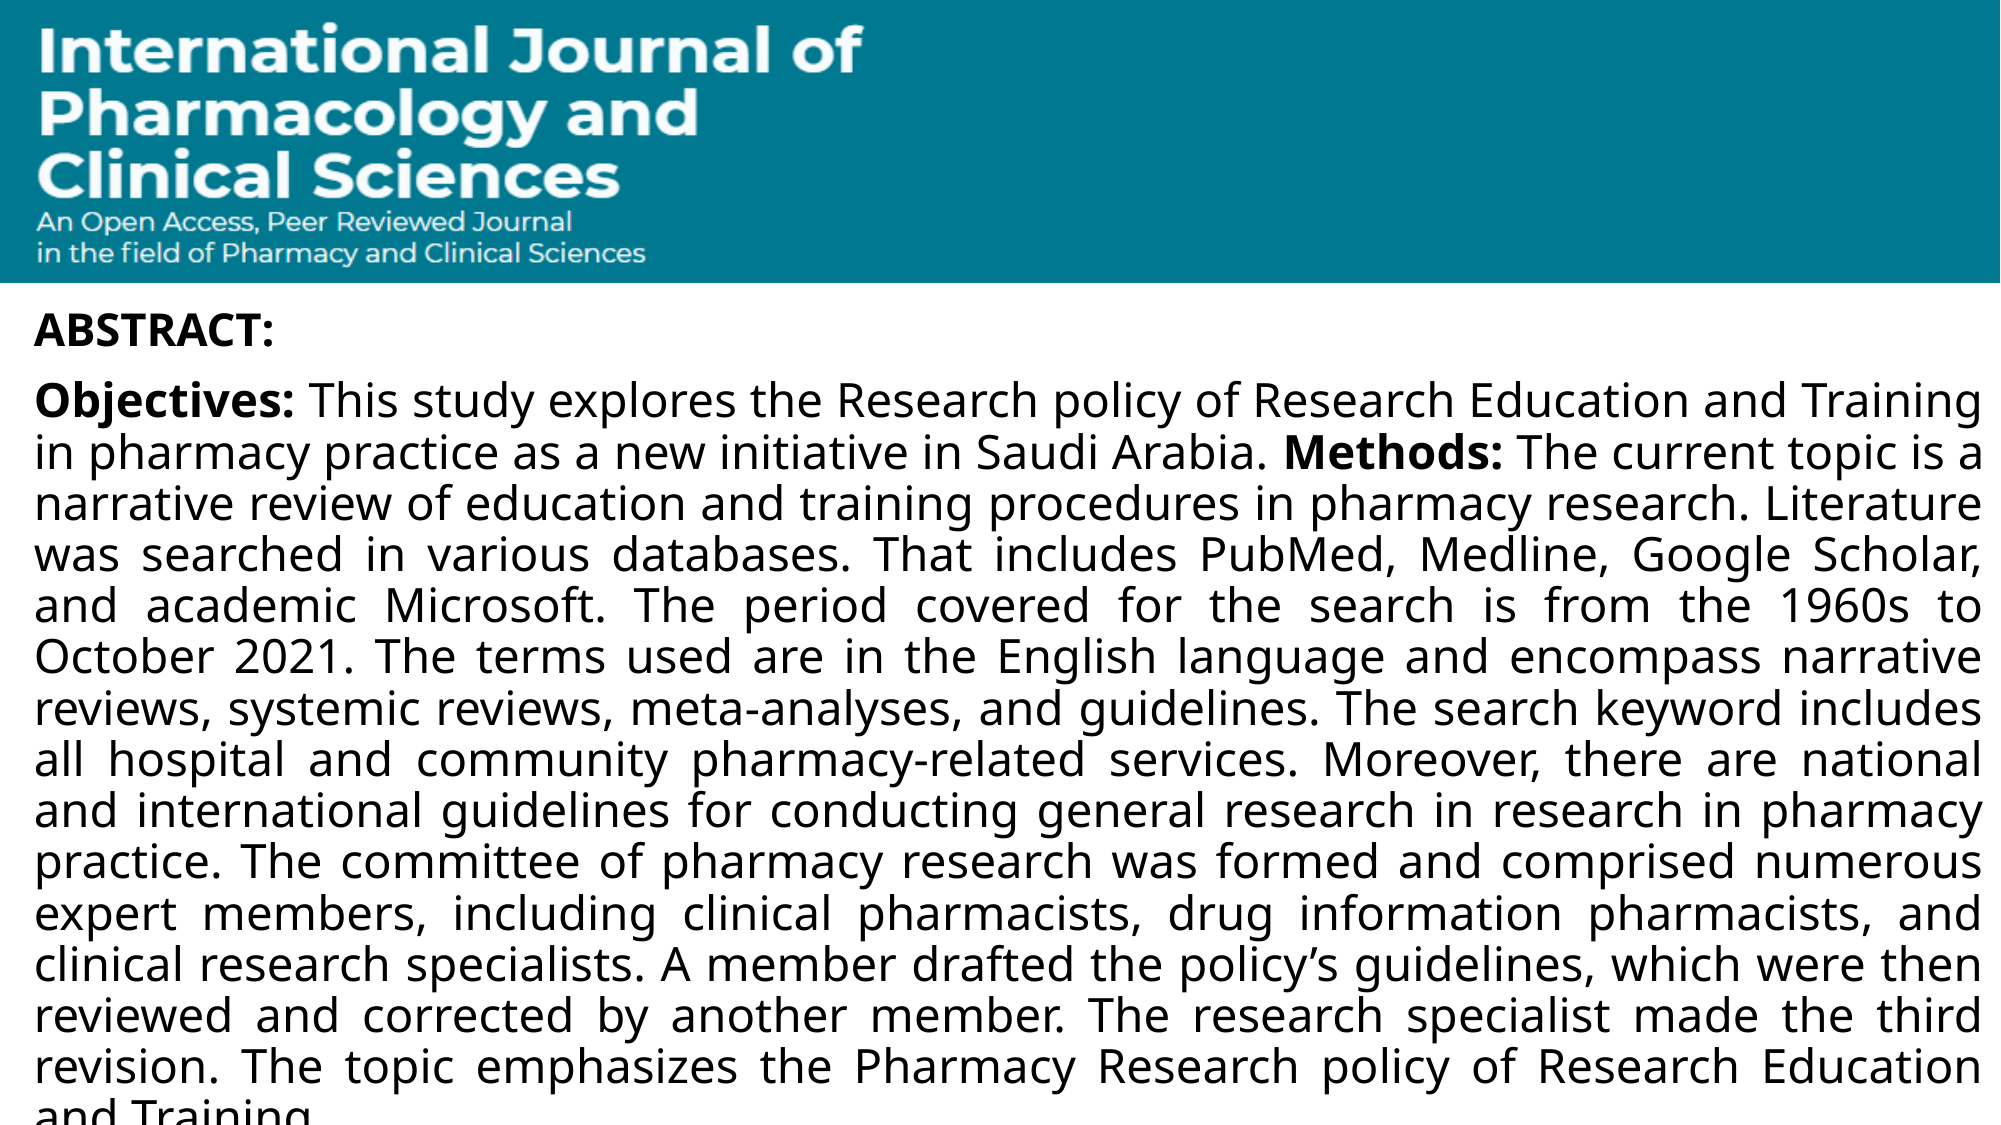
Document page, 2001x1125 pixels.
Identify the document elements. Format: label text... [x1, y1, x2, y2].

subtitle ABSTRACT: Objectives: This study explores the Research policy of Research Education and Training in pharmacy practice as a new initiative in Saudi Arabia. Methods: The current topic is a narrative review of education and training procedures in pharmacy research. Literature was searched in various databases. That includes PubMed, Medline, Google Scholar, and academic Microsoft. The period covered for the search is from the 1960s to October 2021. The terms used are in the English language and encompass narrative reviews, systemic reviews, meta-analyses, and guidelines. The search keyword includes all hospital and community pharmacy-related services. Moreover, there are national and international guidelines for conducting general research in research in pharmacy practice. The committee of pharmacy research was formed and comprised numerous expert members, including clinical pharmacists, drug information pharmacists, and clinical research specialists. A member drafted the policy’s guidelines, which were then reviewed and corrected by another member. The research specialist made the third revision. The topic emphasizes the Pharmacy Research policy of Research Education and Training. [18, 300, 2000, 1125]
picture [0, 0, 2000, 283]
